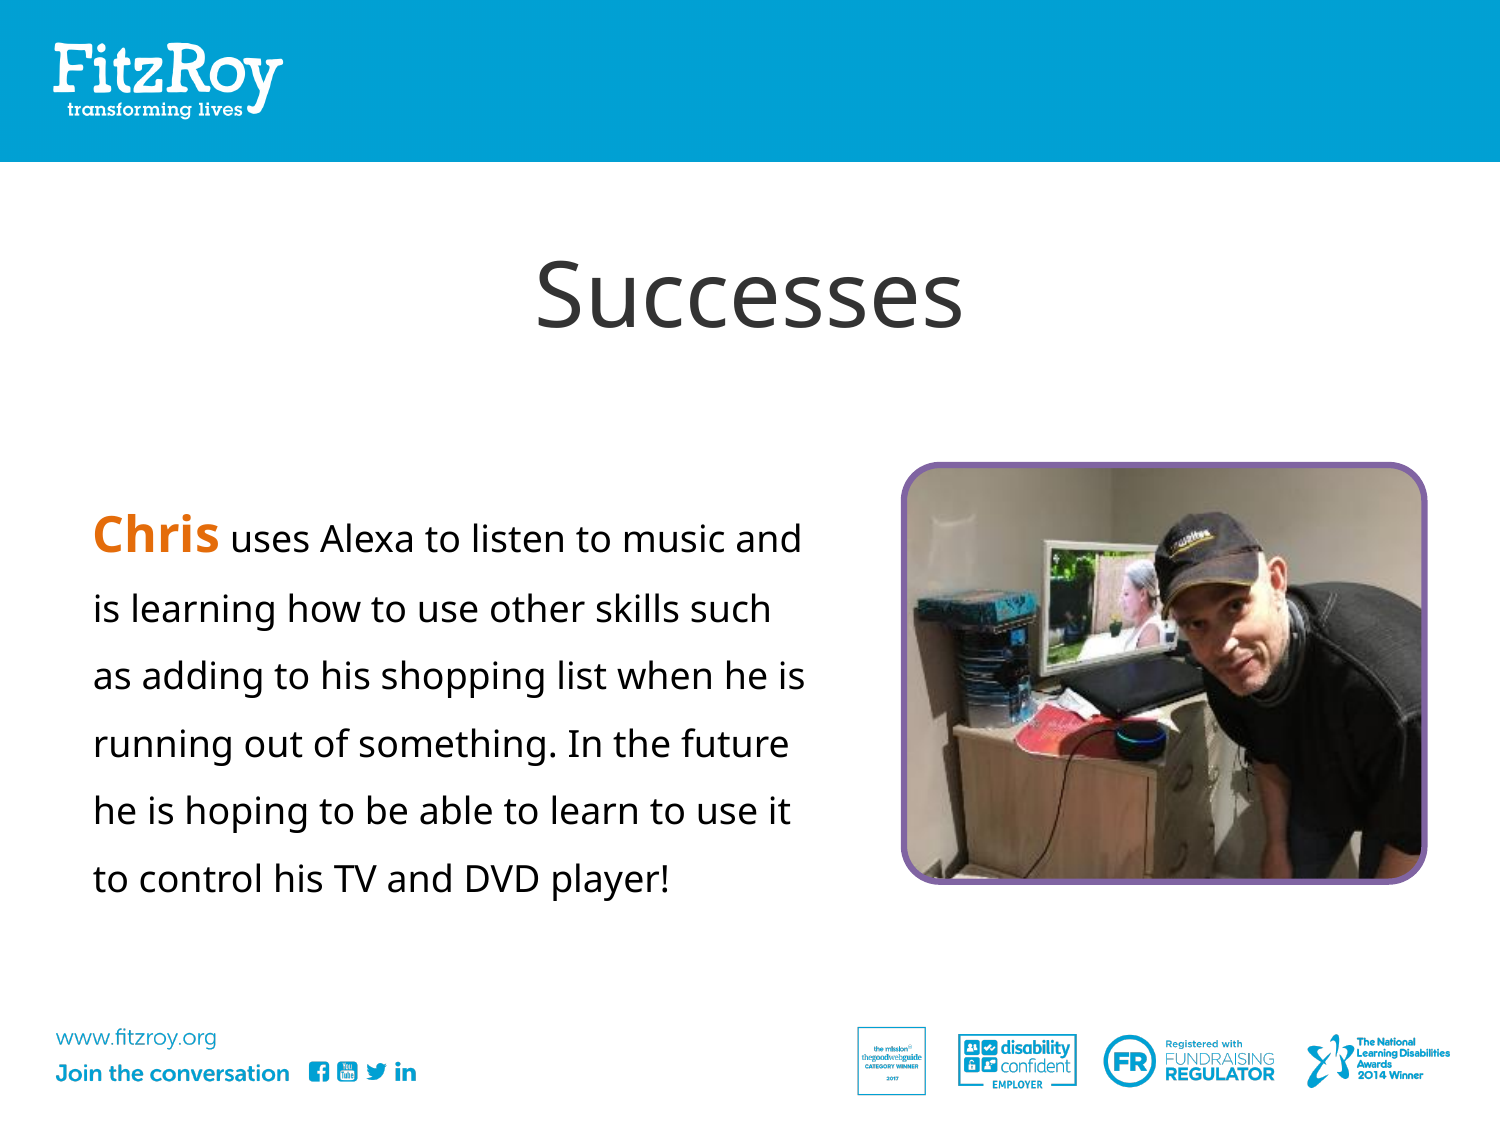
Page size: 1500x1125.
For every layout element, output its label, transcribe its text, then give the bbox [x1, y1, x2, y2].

title Successes [75, 196, 1425, 385]
text_box Chris uses Alexa to listen to music and is learning how to use other skills such as adding to his shopping list when he is running out of something. In the future he is hoping to be able to learn to use it to control his TV and DVD player! [78, 464, 829, 907]
picture [903, 464, 1425, 882]
